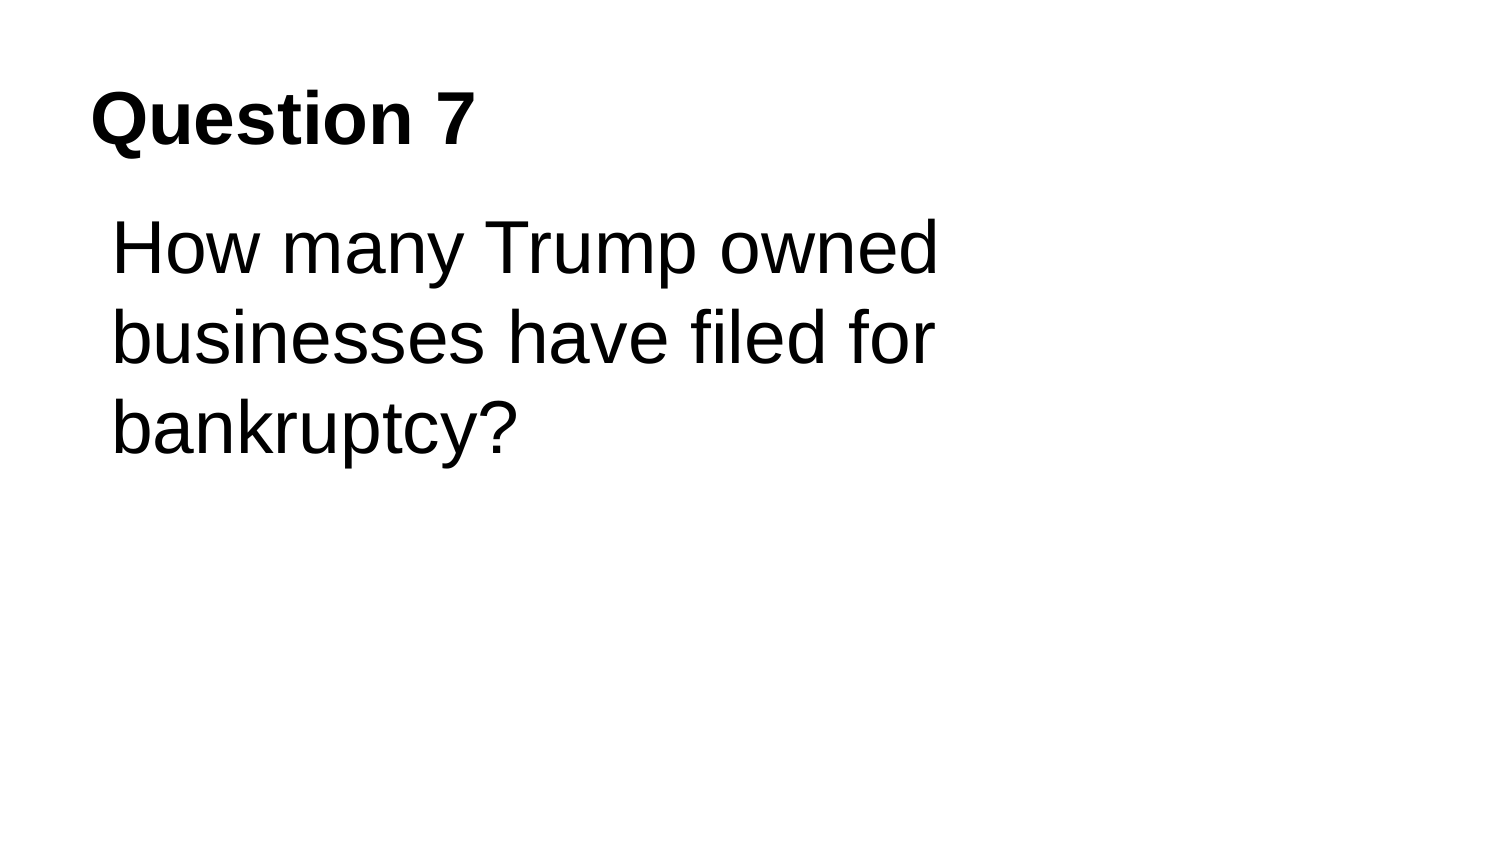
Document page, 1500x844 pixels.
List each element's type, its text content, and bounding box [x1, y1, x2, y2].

title Question 7 [75, 33, 1425, 175]
text_box How many Trump owned businesses have filed for bankruptcy? [95, 183, 1254, 762]
